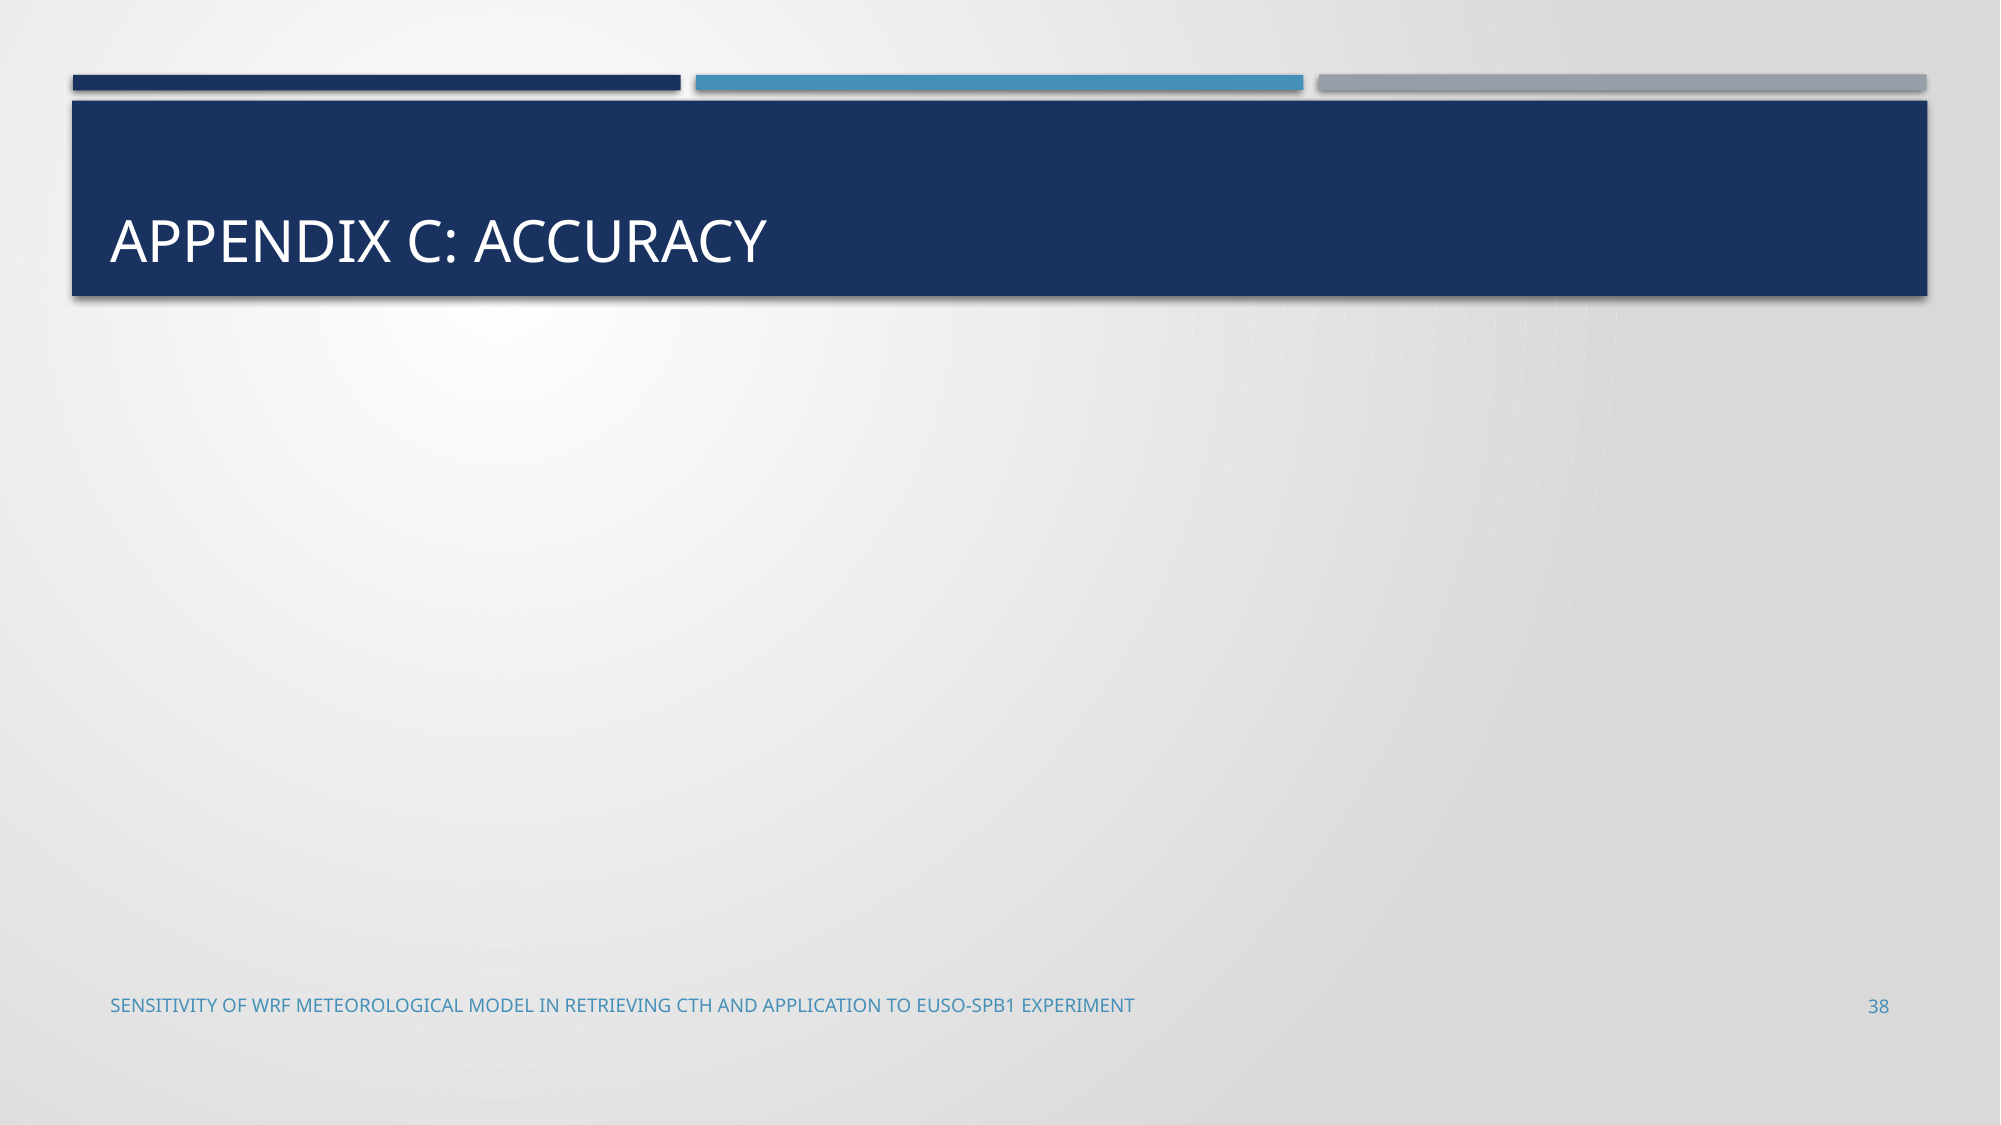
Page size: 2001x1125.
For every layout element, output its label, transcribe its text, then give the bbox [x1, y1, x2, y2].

slide_number 38 [1732, 977, 1905, 1037]
footer Sensitivity of WRF meteorological model in retrieving CTH and application to EUSO-SPB1 experiment [95, 976, 1230, 1037]
title Appendix c: Accuracy [95, 115, 1905, 282]
